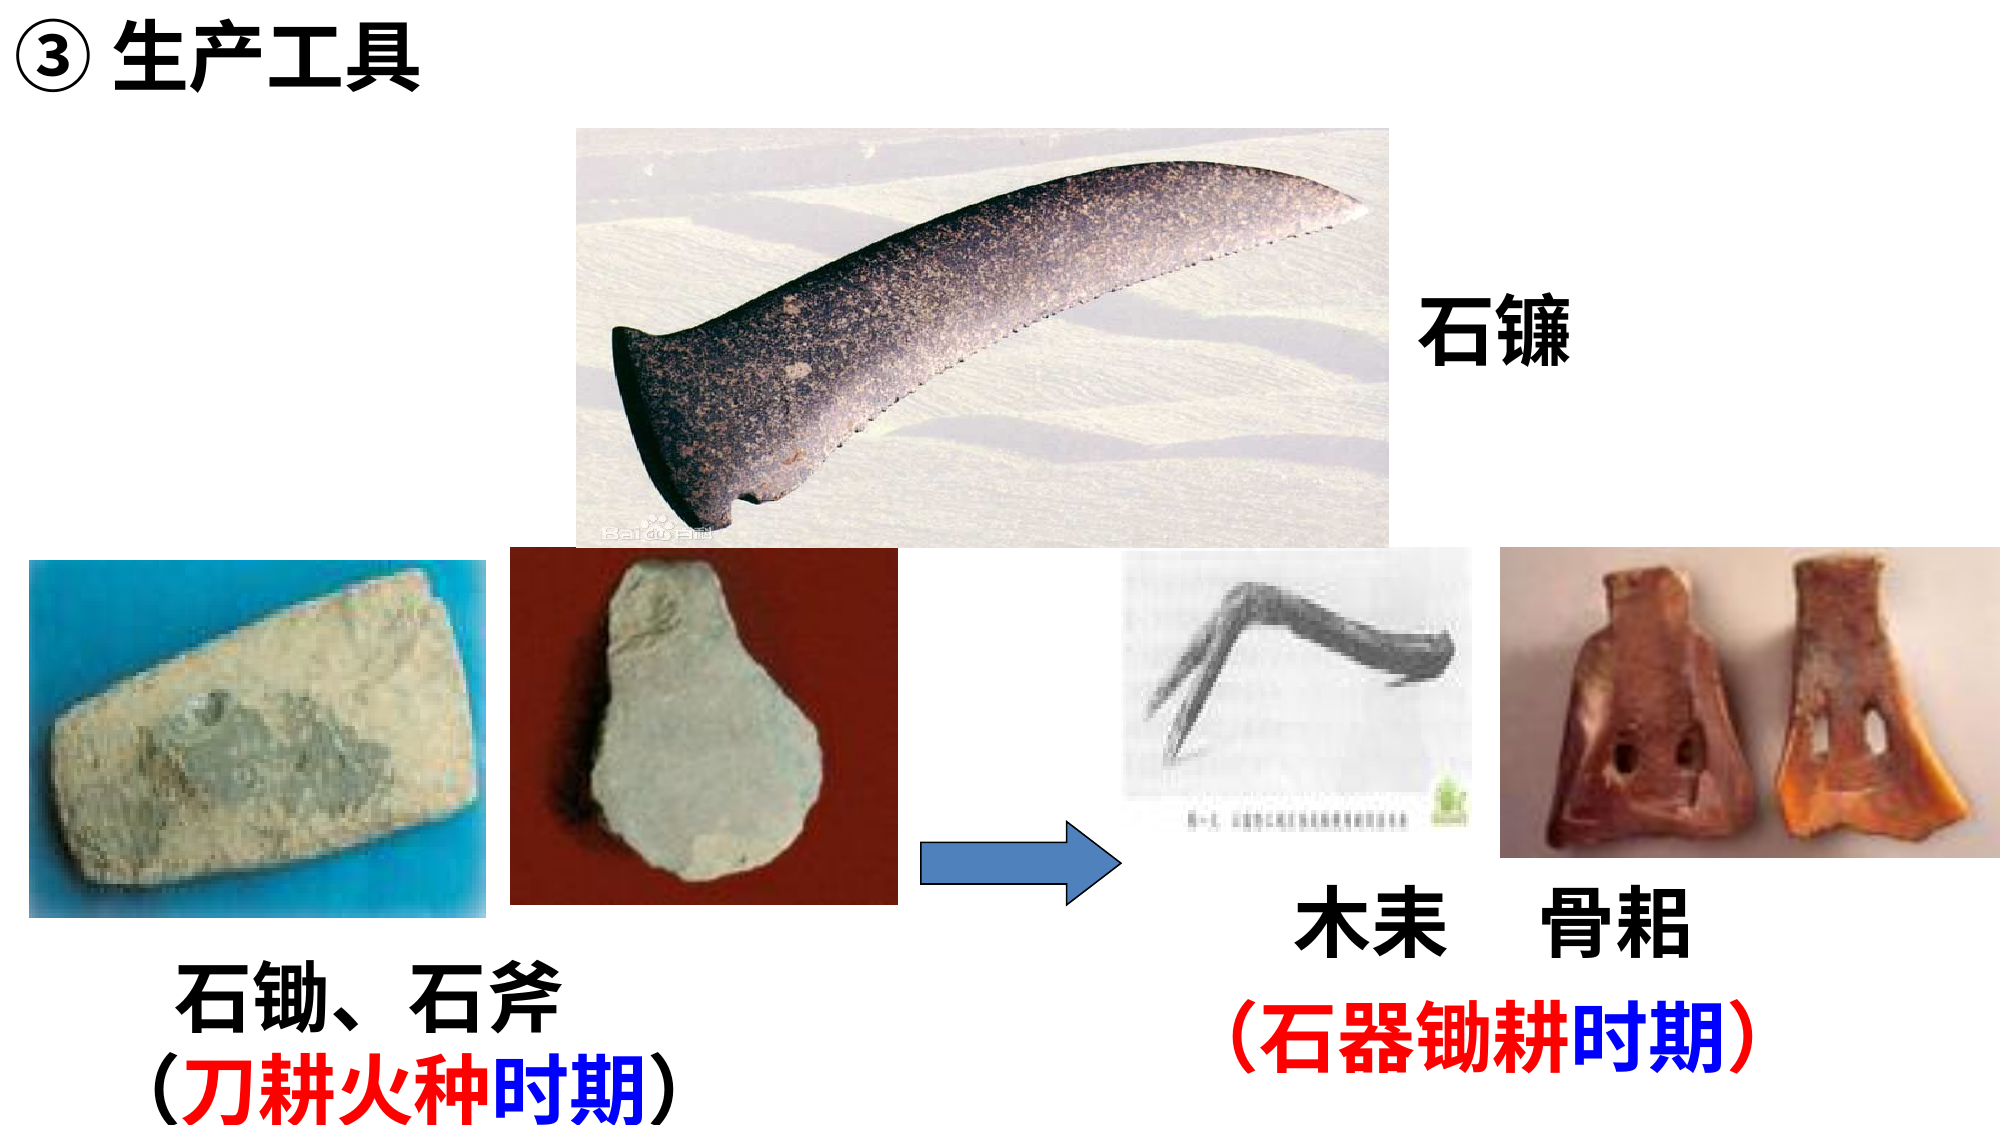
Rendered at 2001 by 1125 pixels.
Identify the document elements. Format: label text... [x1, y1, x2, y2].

text_box 石镰 [1394, 270, 1595, 387]
text_box ③生产工具 [0, 0, 534, 109]
picture [575, 128, 1390, 549]
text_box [1121, 547, 2000, 1094]
text_box [920, 821, 1116, 905]
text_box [29, 547, 906, 1125]
